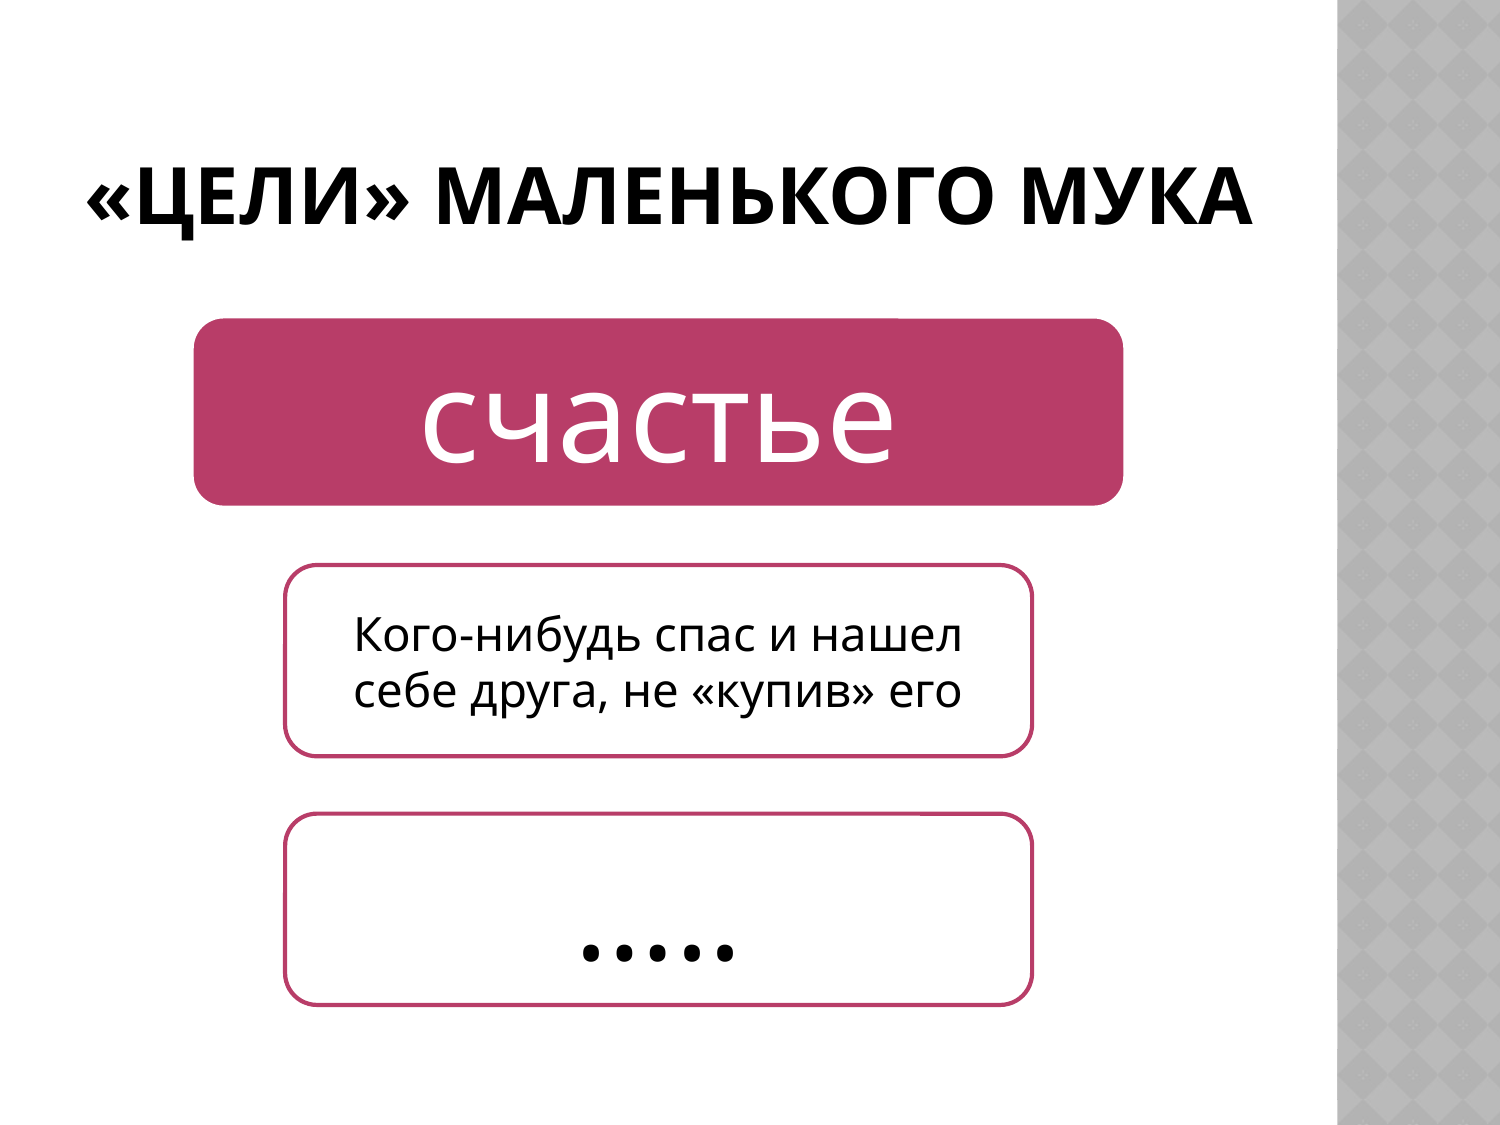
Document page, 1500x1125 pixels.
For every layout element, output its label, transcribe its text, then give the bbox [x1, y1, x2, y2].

title «цели» маленького мука [75, 52, 1263, 240]
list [74, 316, 1243, 1006]
